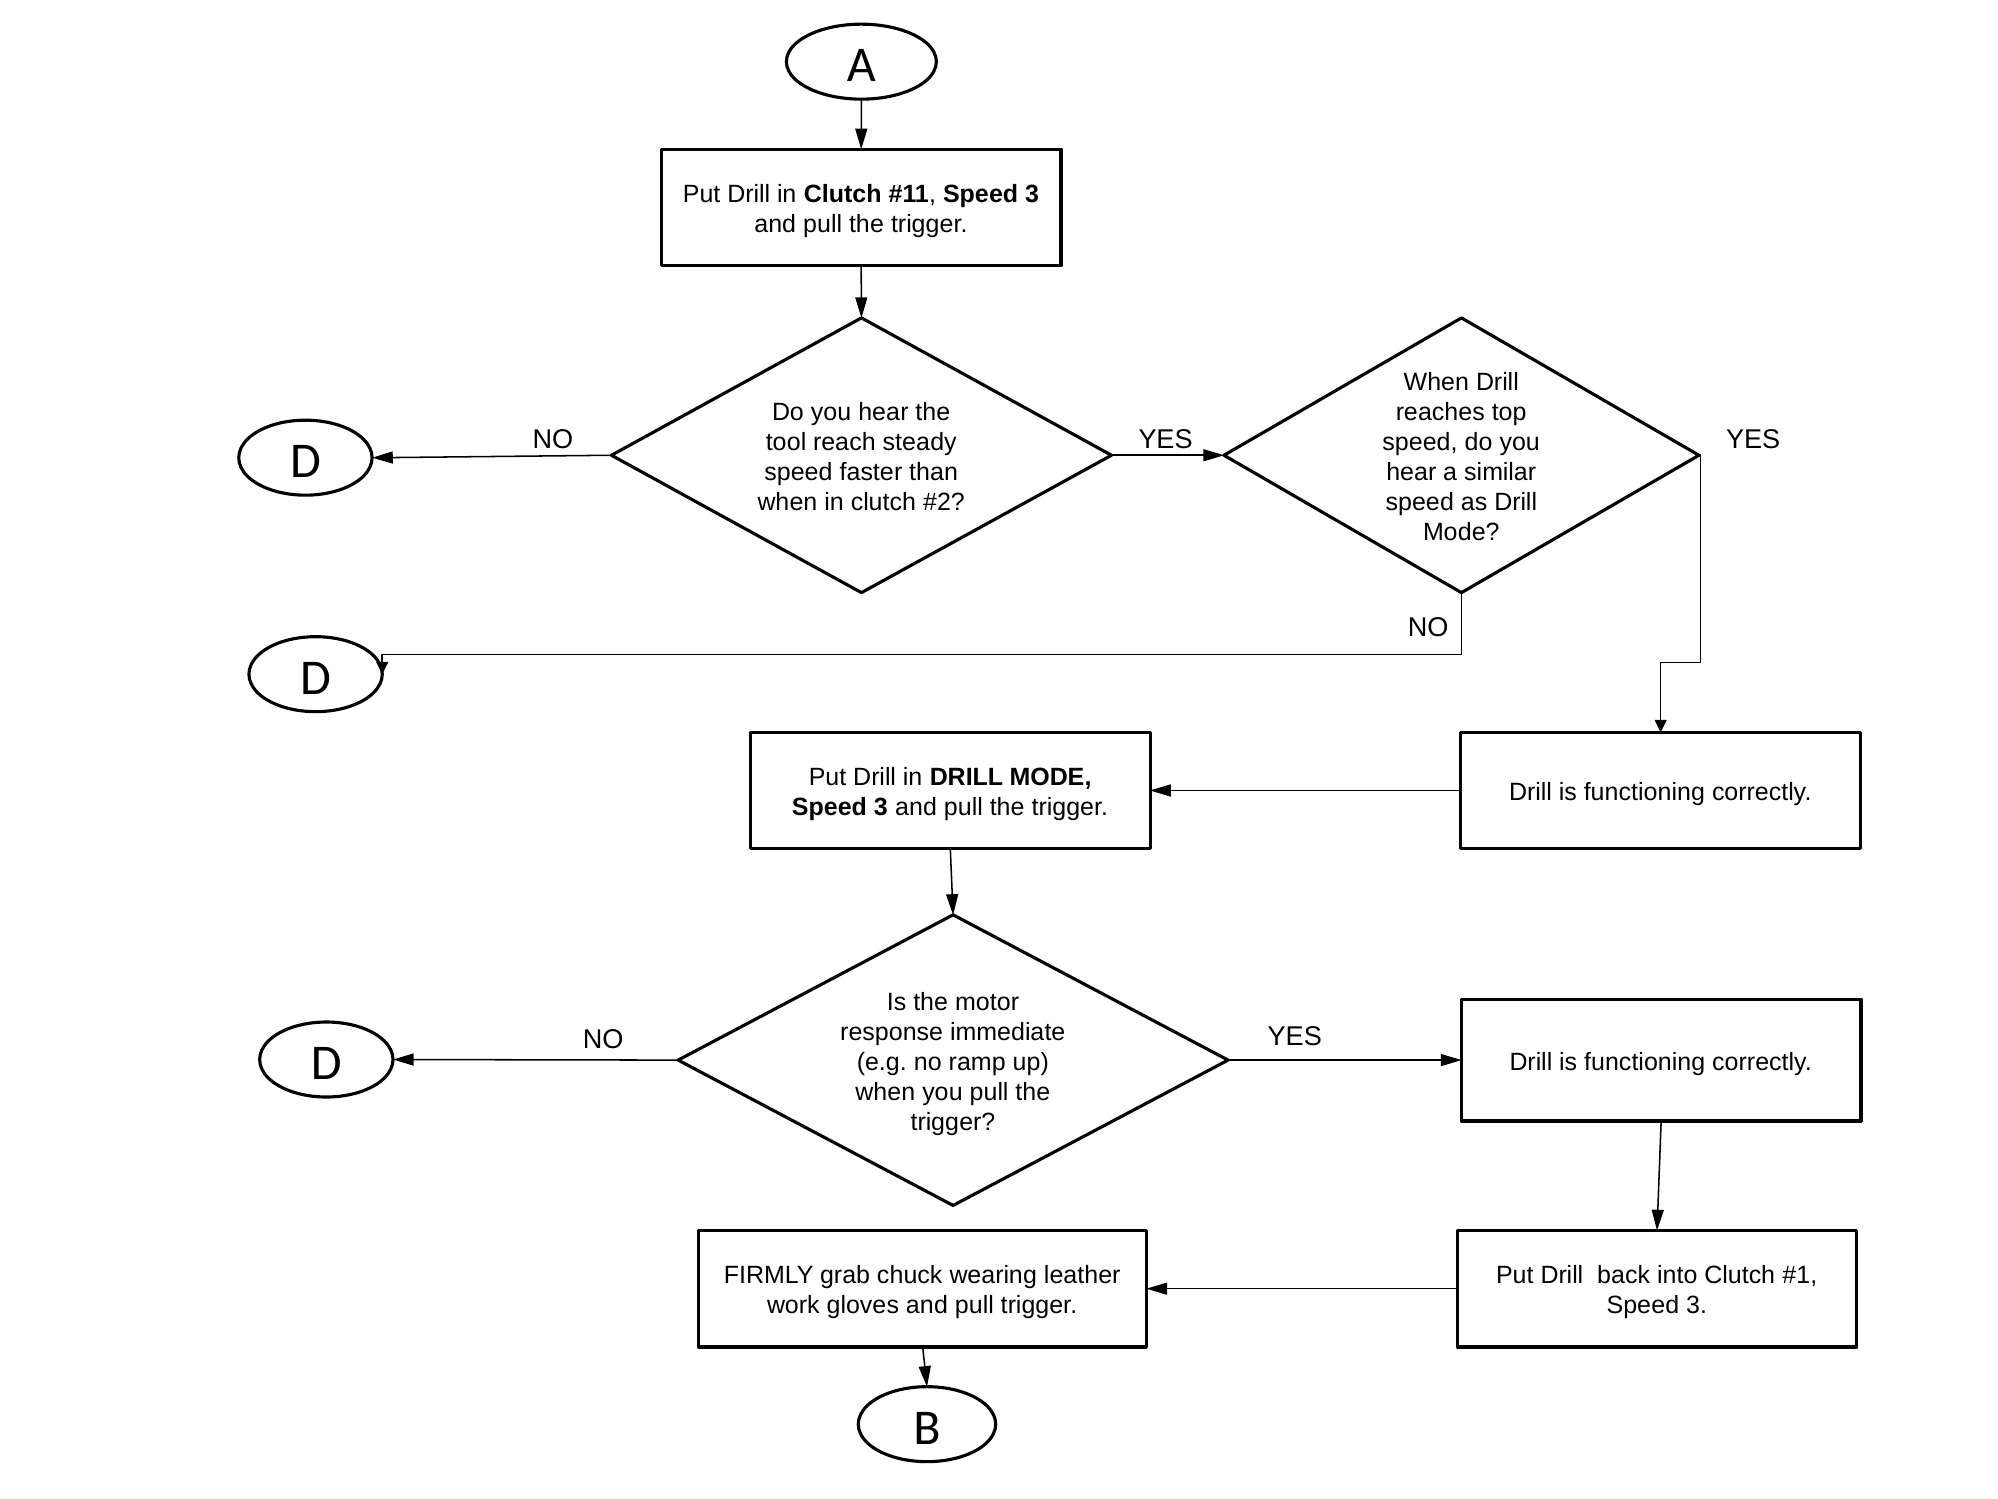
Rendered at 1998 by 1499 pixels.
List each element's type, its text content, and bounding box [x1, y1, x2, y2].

text_box Put Drill in DRILL MODE, Speed 3 and pull the trigger. [748, 730, 875, 851]
text_box YES [1686, 411, 1820, 465]
text_box When Drill reaches top speed, do you hear a similar speed as Drill Mode? [1233, 316, 1686, 595]
text_box Put Drill in DRILL MODE, Speed 3 and pull the trigger. [967, 730, 1152, 851]
text_box NO [486, 411, 620, 465]
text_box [1660, 454, 1700, 733]
text_box Put Drill back into Clutch #1, Speed 3. [1455, 1228, 1859, 1349]
text_box Is the motor response immediate (e.g. no ramp up) when you pull the trigger? [902, 919, 1230, 1208]
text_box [922, 1346, 928, 1387]
text_box Is the motor response immediate (e.g. no ramp up) when you pull the trigger? [677, 953, 875, 1167]
text_box YES [1098, 411, 1233, 465]
text_box Put Drill in Clutch #11, Speed 3 and pull the trigger. [967, 147, 1063, 268]
text_box D [246, 634, 385, 714]
text_box D [257, 1019, 395, 1100]
text_box B [856, 1384, 998, 1464]
text_box Do you hear the tool reach steady speed faster than when in clutch #2? [967, 373, 1099, 538]
text_box Do you hear the tool reach steady speed faster than when in clutch #2? [620, 317, 875, 595]
text_box Drill is functioning correctly. [1459, 997, 1863, 1123]
text_box NO [1361, 599, 1495, 652]
text_box FIRMLY grab chuck wearing leather work gloves and pull trigger. [697, 1228, 1149, 1349]
text_box YES [1228, 1008, 1362, 1059]
text_box Put Drill in Clutch #11, Speed 3 and pull the trigger. [659, 147, 875, 268]
text_box NO [536, 1011, 670, 1057]
text_box D [236, 418, 374, 498]
text_box A [784, 22, 939, 102]
text_box Drill is functioning correctly. [1459, 730, 1863, 851]
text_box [1656, 1120, 1662, 1231]
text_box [880, 93, 963, 1174]
